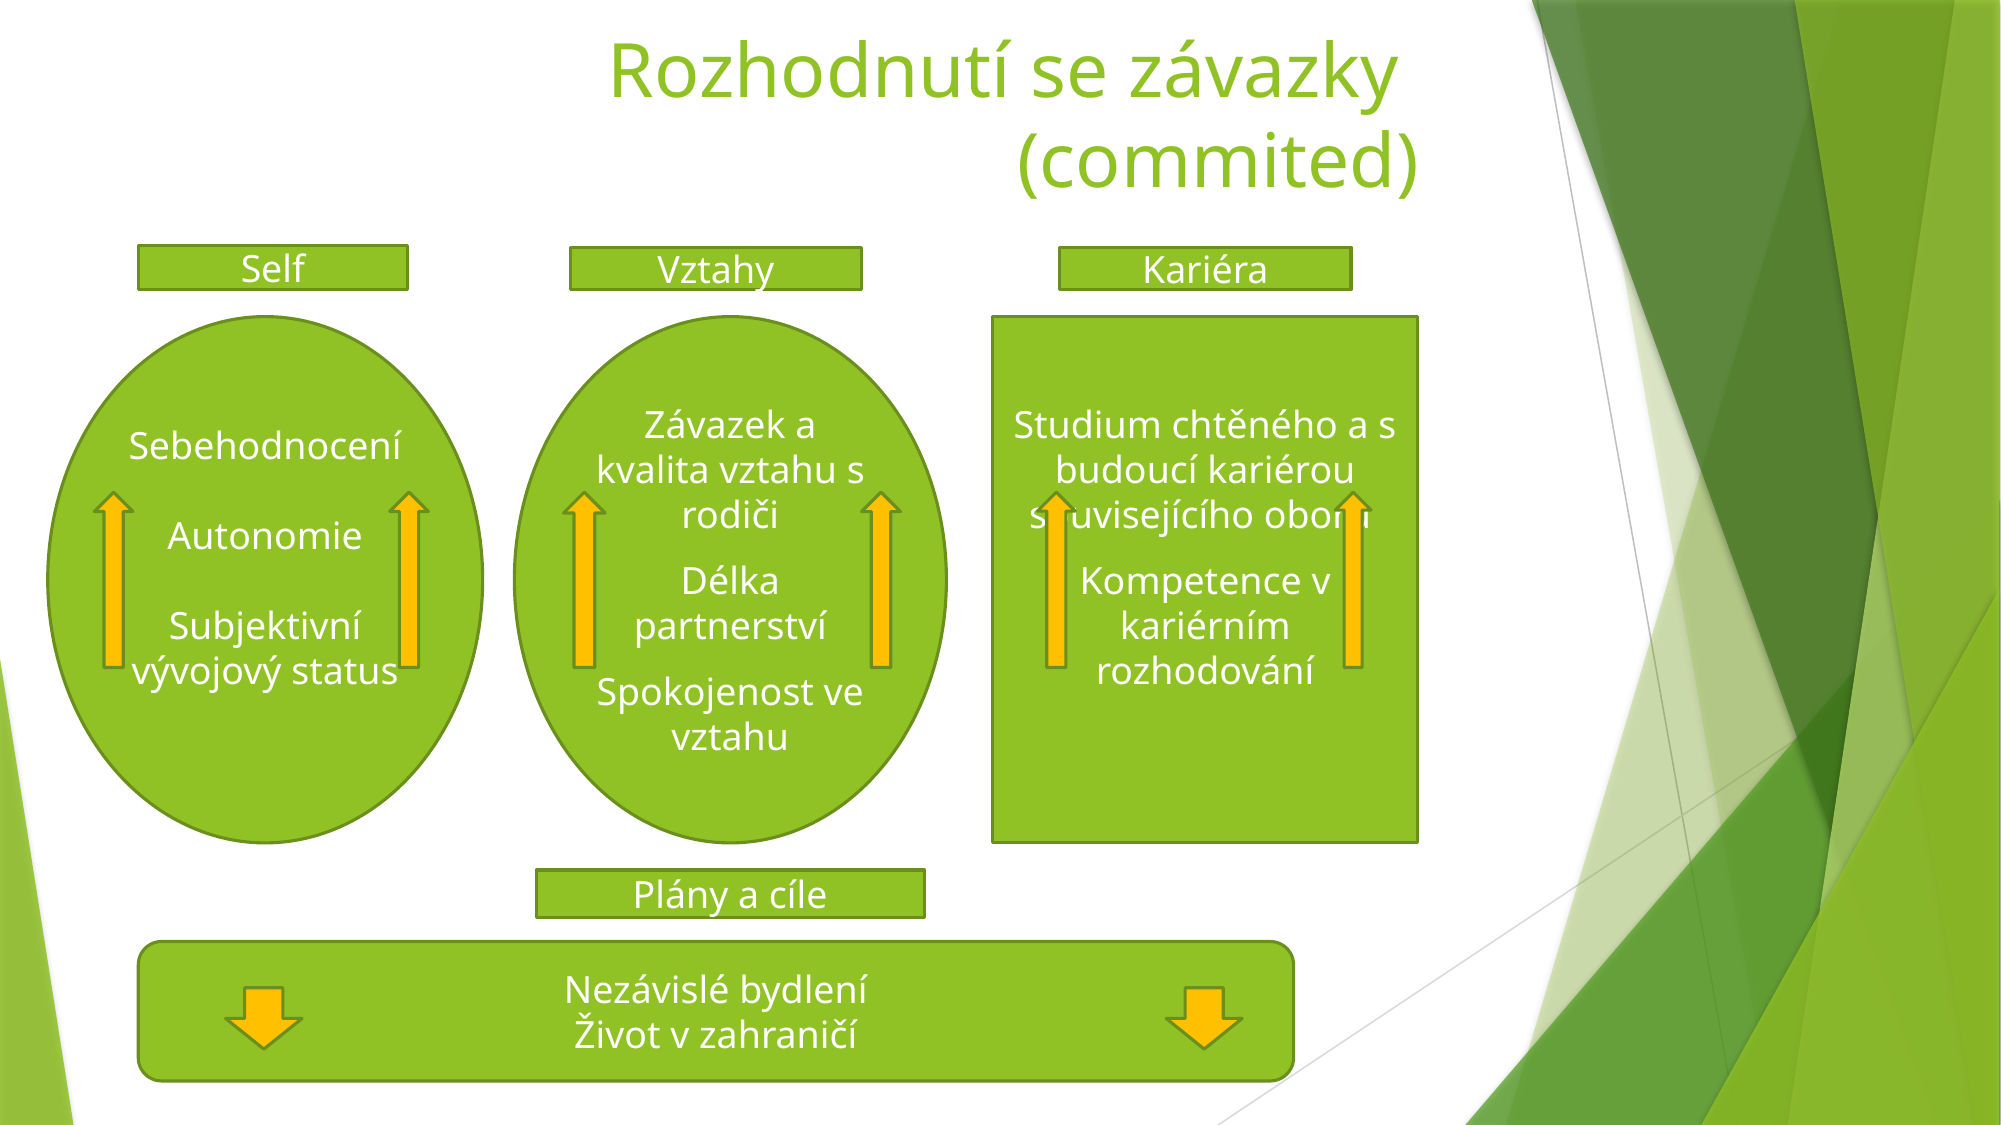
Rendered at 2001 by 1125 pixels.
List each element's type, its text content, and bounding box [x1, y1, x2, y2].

text_box Závazek a kvalita vztahu s rodiči Délka partnerství Spokojenost ve vztahu [512, 315, 948, 845]
title Rozhodnutí se závazky (commited) [23, 15, 1434, 219]
text_box [1164, 986, 1244, 1051]
text_box [388, 491, 430, 670]
text_box [92, 491, 135, 670]
text_box [1333, 491, 1373, 670]
text_box Kariéra [1058, 246, 1353, 291]
text_box Vztahy [569, 246, 863, 291]
list Studium chtěného a s budoucí kariérou souvisejícího oboru Kompetence v kariérním rozhodování [991, 315, 1419, 844]
text_box [224, 986, 304, 1051]
text_box Self [137, 244, 409, 291]
text_box Sebehodnocení Autonomie Subjektivní vývojový status [46, 315, 485, 845]
text_box [1035, 491, 1077, 670]
text_box Plány a cíle [535, 868, 926, 919]
text_box Nezávislé bydlení Život v zahraničí [136, 939, 1296, 1083]
text_box [562, 491, 607, 670]
text_box [860, 491, 902, 670]
